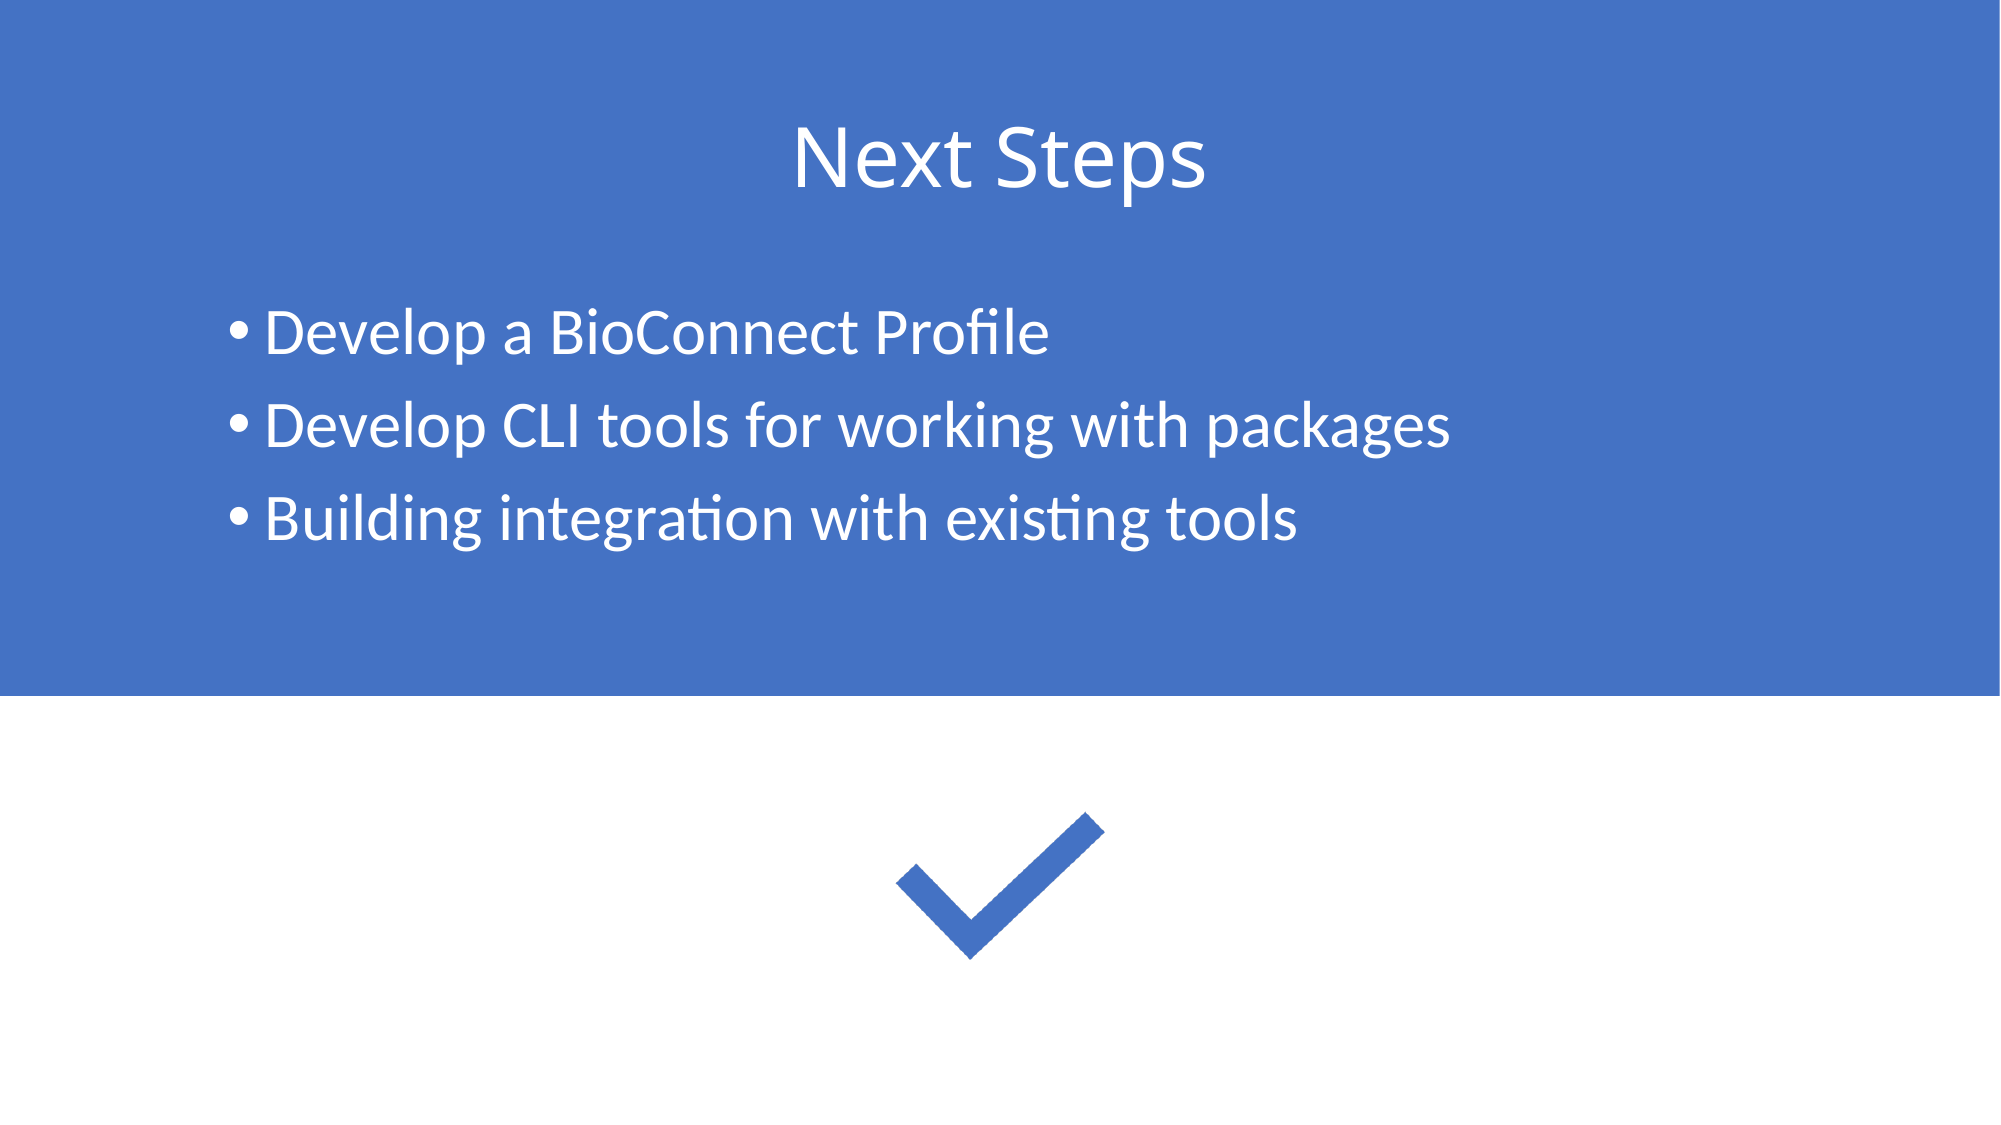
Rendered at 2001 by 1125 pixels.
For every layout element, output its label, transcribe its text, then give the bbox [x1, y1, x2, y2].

text_box [0, 697, 2000, 1125]
title Next Steps [157, 82, 1843, 239]
text_box [0, 0, 2000, 697]
picture [893, 778, 1107, 992]
list Develop a BioConnect Profile Develop CLI tools for working with packages Building integration with existing tools [212, 289, 1788, 639]
